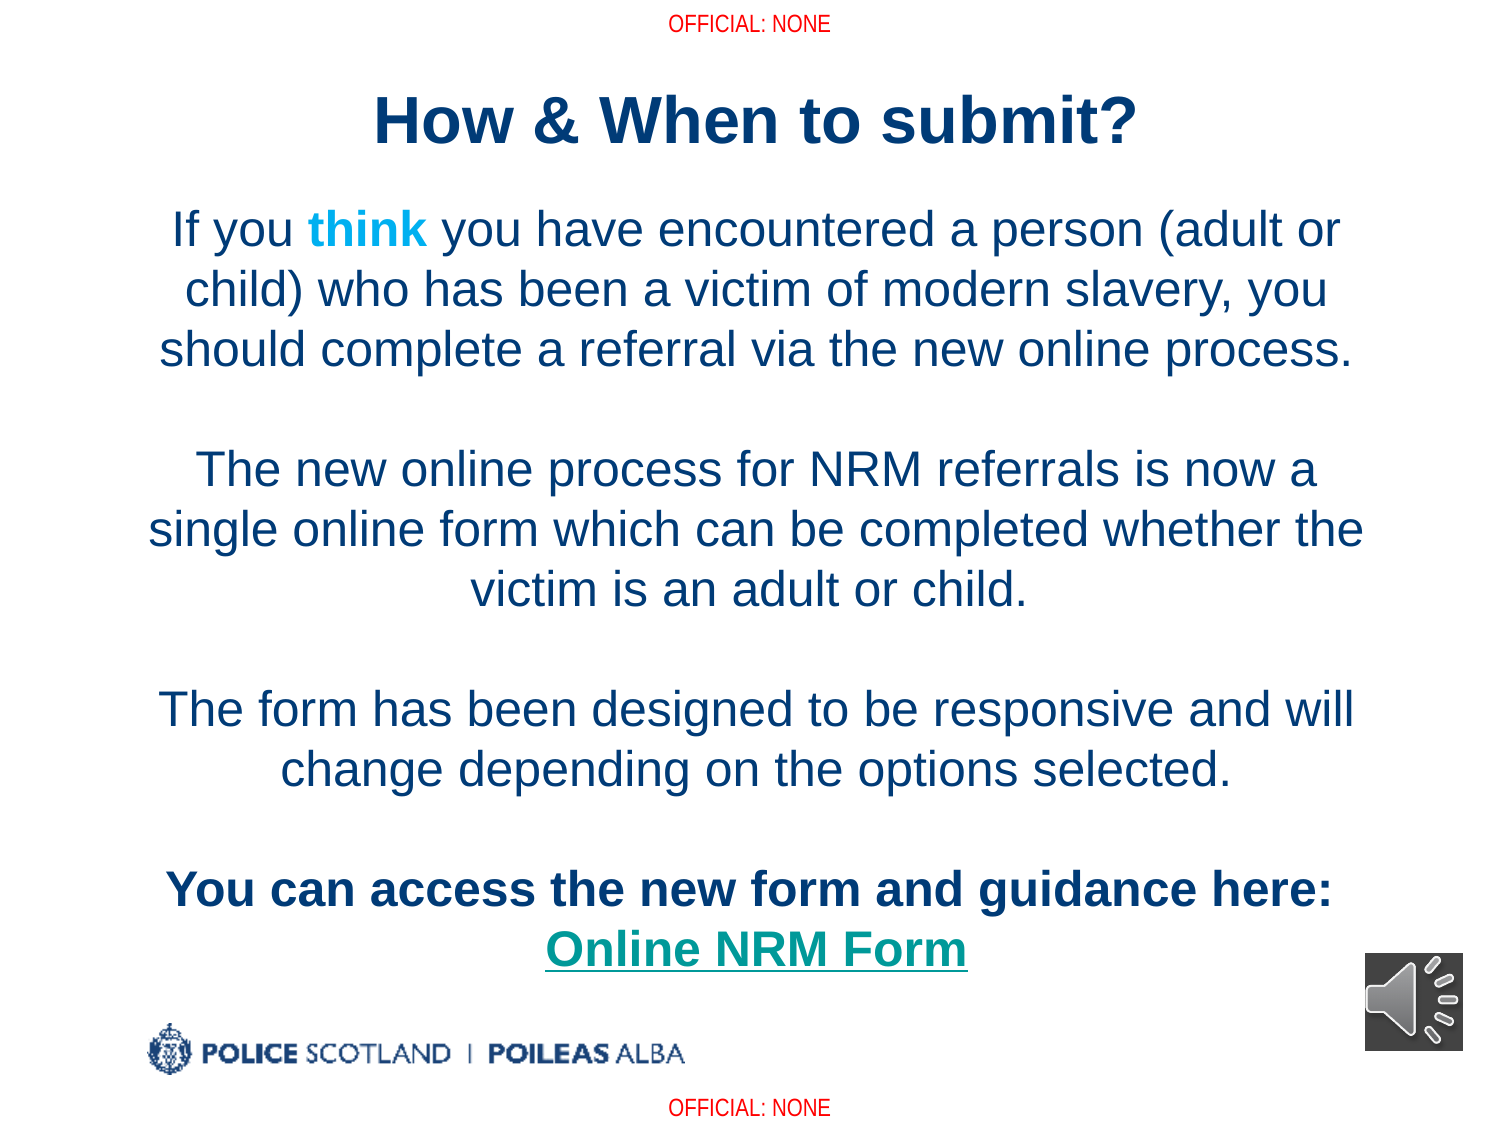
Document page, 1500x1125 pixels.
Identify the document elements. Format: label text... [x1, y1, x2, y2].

title How & When to submit? [119, 54, 1395, 180]
picture [1364, 952, 1465, 1053]
text_box If you think you have encountered a person (adult or child) who has been a victim of modern slavery, you should complete a referral via the new online process. The new online process for NRM referrals is now a single online form which can be completed whether the victim is an adult or child. The form has been designed to be responsive and will change depending on the options selected. You can access the new form and guidance here: Online NRM Form [119, 189, 1395, 984]
picture [147, 1023, 685, 1075]
